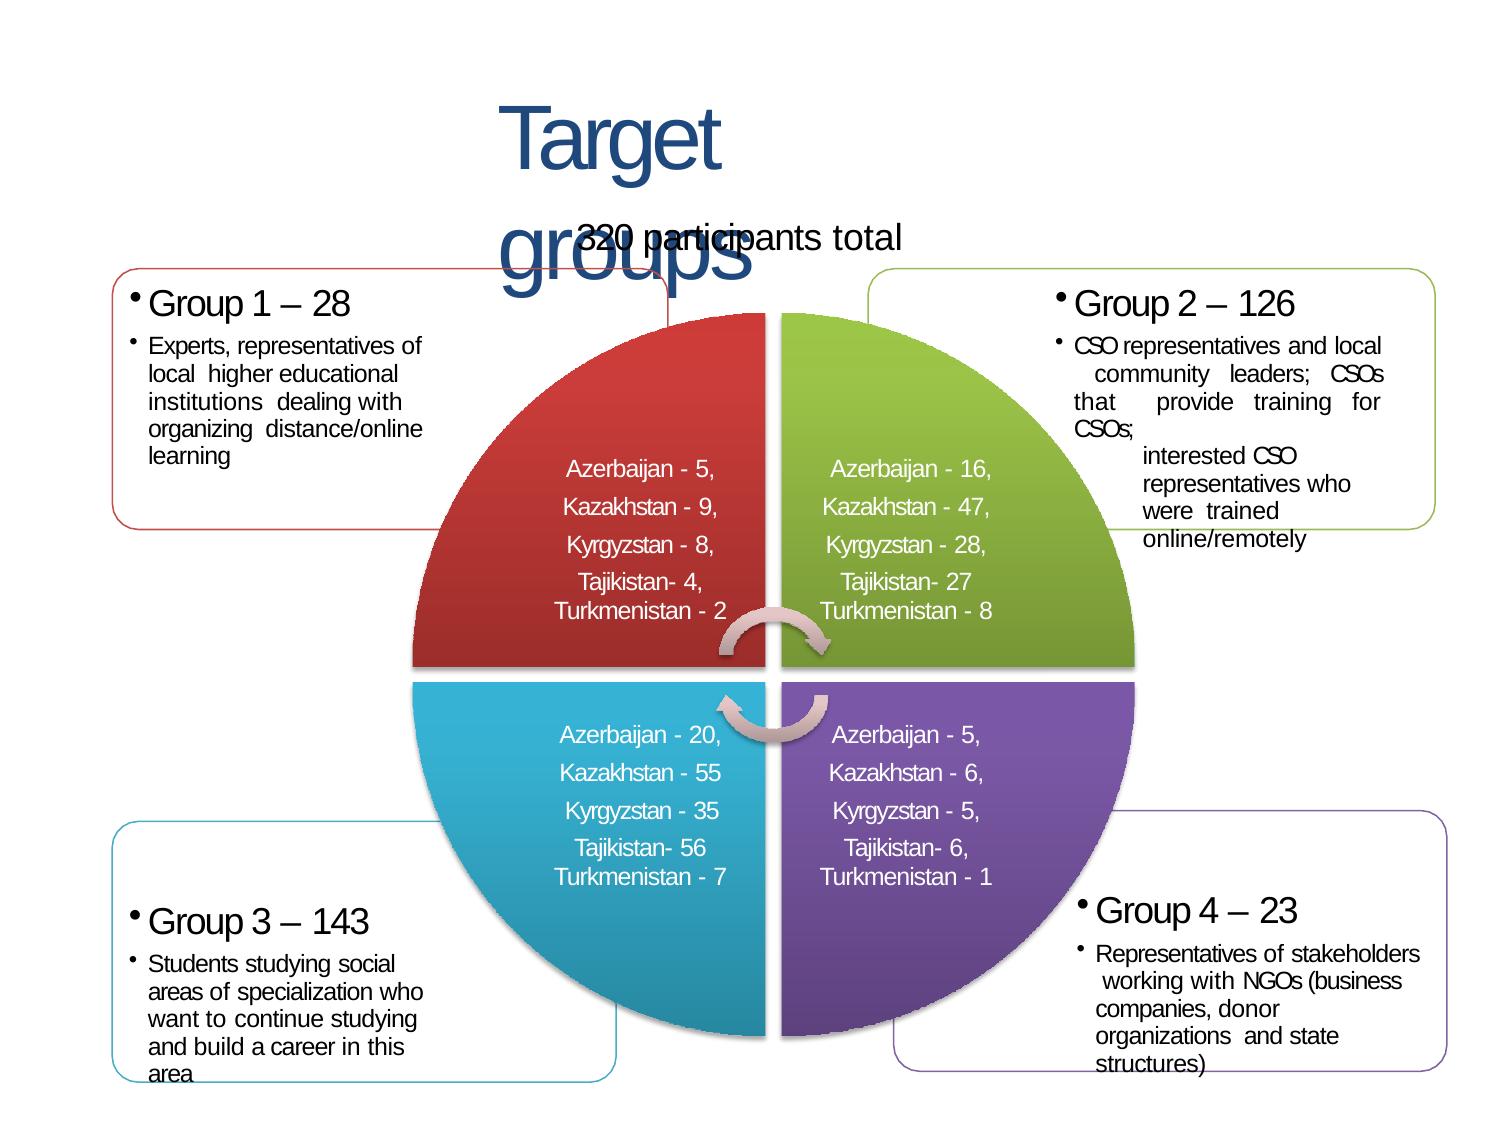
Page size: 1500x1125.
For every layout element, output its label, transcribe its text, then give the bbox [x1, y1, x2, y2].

text_box [719, 607, 831, 655]
text_box [405, 310, 773, 678]
text_box [712, 604, 838, 665]
text_box Azerbaijan - 5, Kazakhstan - 6, Kyrgyzstan - 5, Tajikistan- 6, Turkmenistan - 1 [819, 708, 994, 891]
text_box Azerbaijan - 16, Kazakhstan - 47, Kyrgyzstan - 28, Tajikistan- 27 Turkmenistan - 8 [819, 442, 994, 625]
text_box [781, 313, 1135, 667]
text_box [893, 1047, 1074, 1072]
text_box Group 2 – 126 CSO representatives and local community leaders; CSOs that provide training for CSOs; interested CSO representatives who were trained online/remotely [1053, 269, 1409, 553]
text_box Group 1 – 28 Experts, representatives of local higher educational institutions dealing with organizing distance/online learning [127, 269, 474, 470]
text_box Azerbaijan - 5, Kazakhstan - 9, Kyrgyzstan - 8, Tajikistan- 4, Turkmenistan - 2 [553, 442, 728, 625]
text_box [112, 271, 405, 530]
text_box Azerbaijan - 20, Kazakhstan - 55 Kyrgyzstan - 35 Tajikistan- 56 Turkmenistan - 7 [553, 708, 728, 891]
text_box [112, 821, 405, 1079]
text_box [412, 313, 766, 667]
text_box [781, 682, 1135, 1036]
text_box [1142, 810, 1447, 1072]
text_box [412, 682, 766, 1036]
text_box [716, 695, 828, 742]
text_box Group 3 – 143 Students studying social areas of specialization who want to continue studying and build a career in this area [126, 887, 451, 1088]
text_box [868, 268, 1436, 530]
text_box [774, 679, 1142, 1047]
text_box Group 4 – 23 Representatives of stakeholders working with NGOs (business companies, donor organizations and state structures) [1074, 876, 1422, 1077]
text_box [451, 1047, 617, 1083]
text_box [774, 310, 1142, 678]
text_box 320 participants total [573, 211, 904, 259]
text_box [136, 268, 668, 310]
text_box [709, 691, 835, 753]
text_box [405, 679, 773, 1047]
title Target groups [495, 75, 1005, 298]
